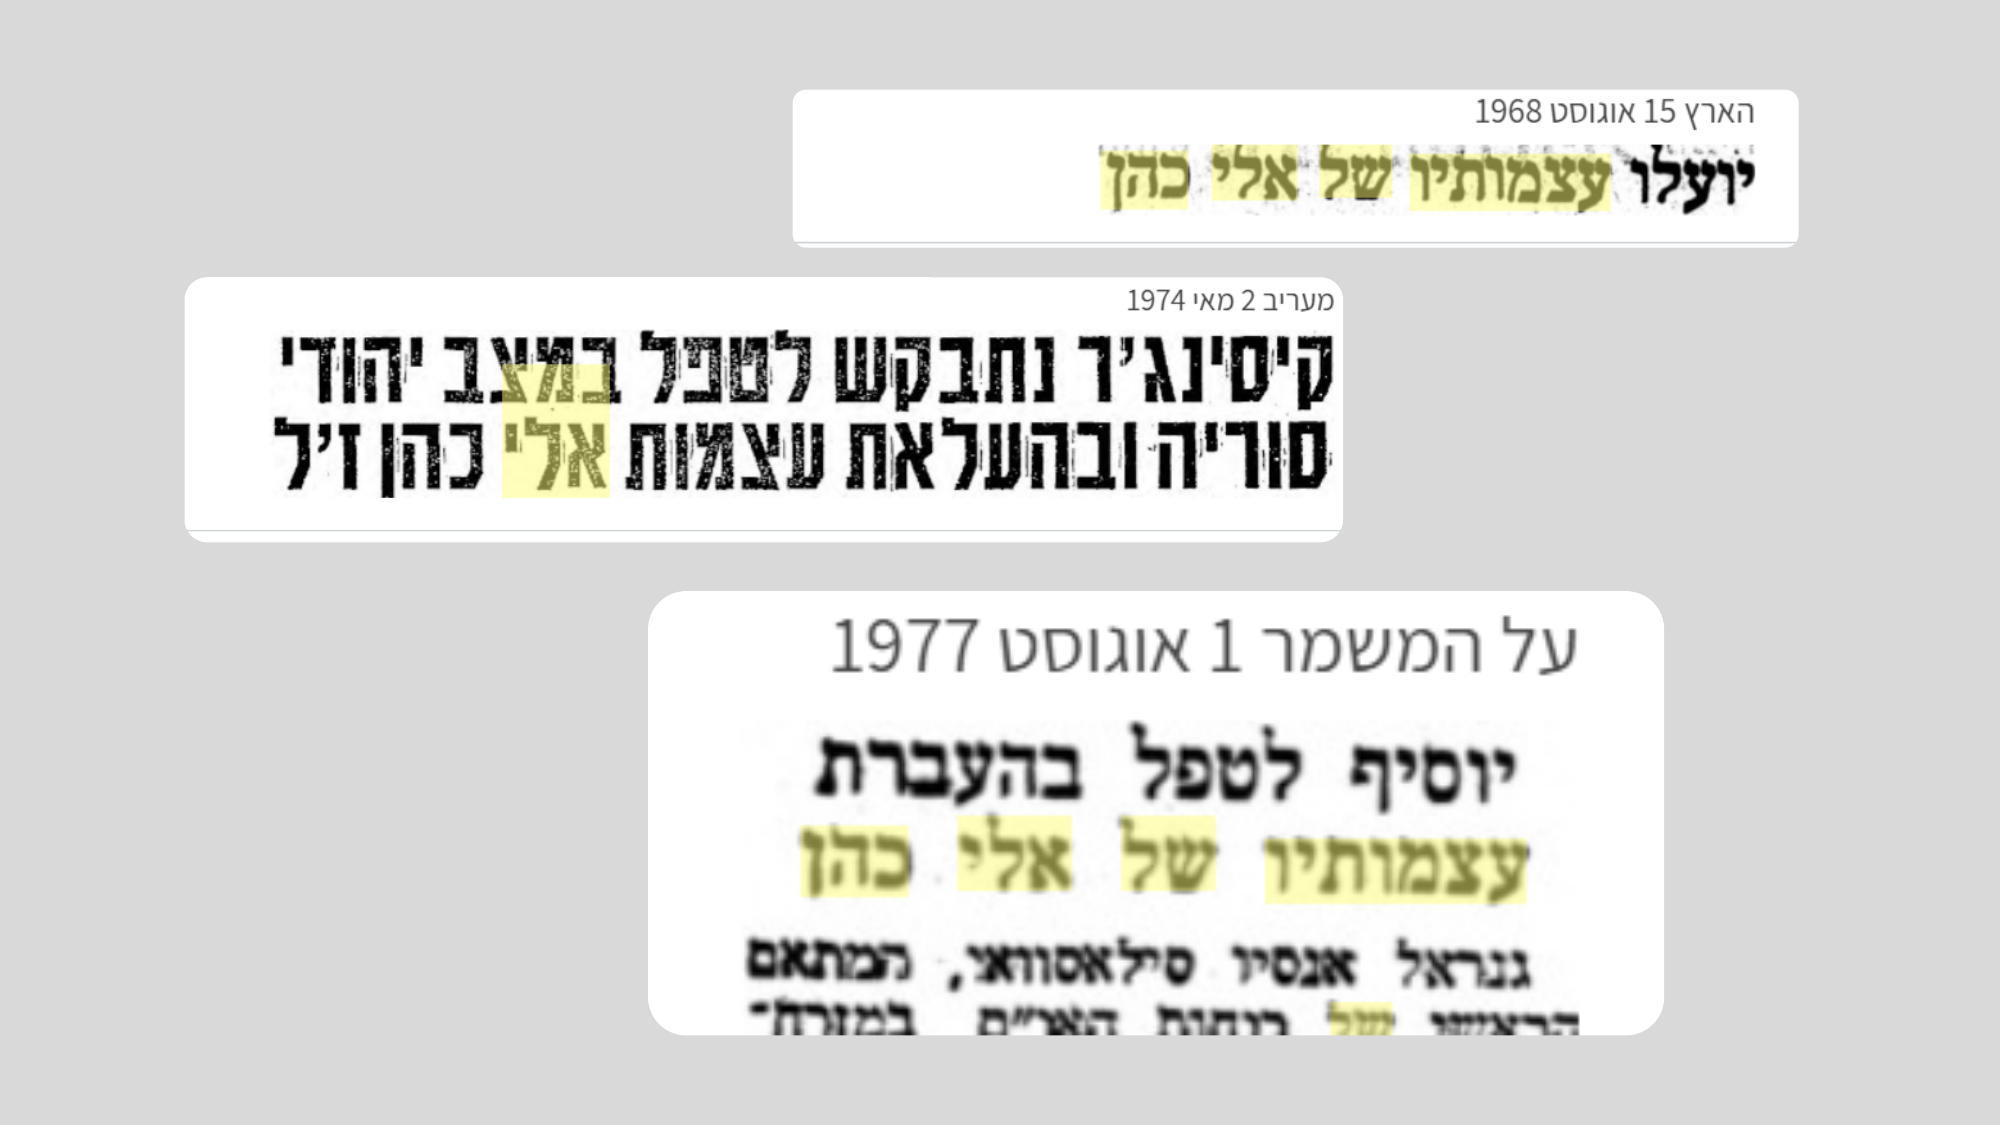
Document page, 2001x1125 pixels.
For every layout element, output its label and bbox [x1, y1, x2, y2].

picture [184, 276, 1344, 543]
picture [792, 89, 1800, 249]
picture [647, 590, 1665, 1036]
